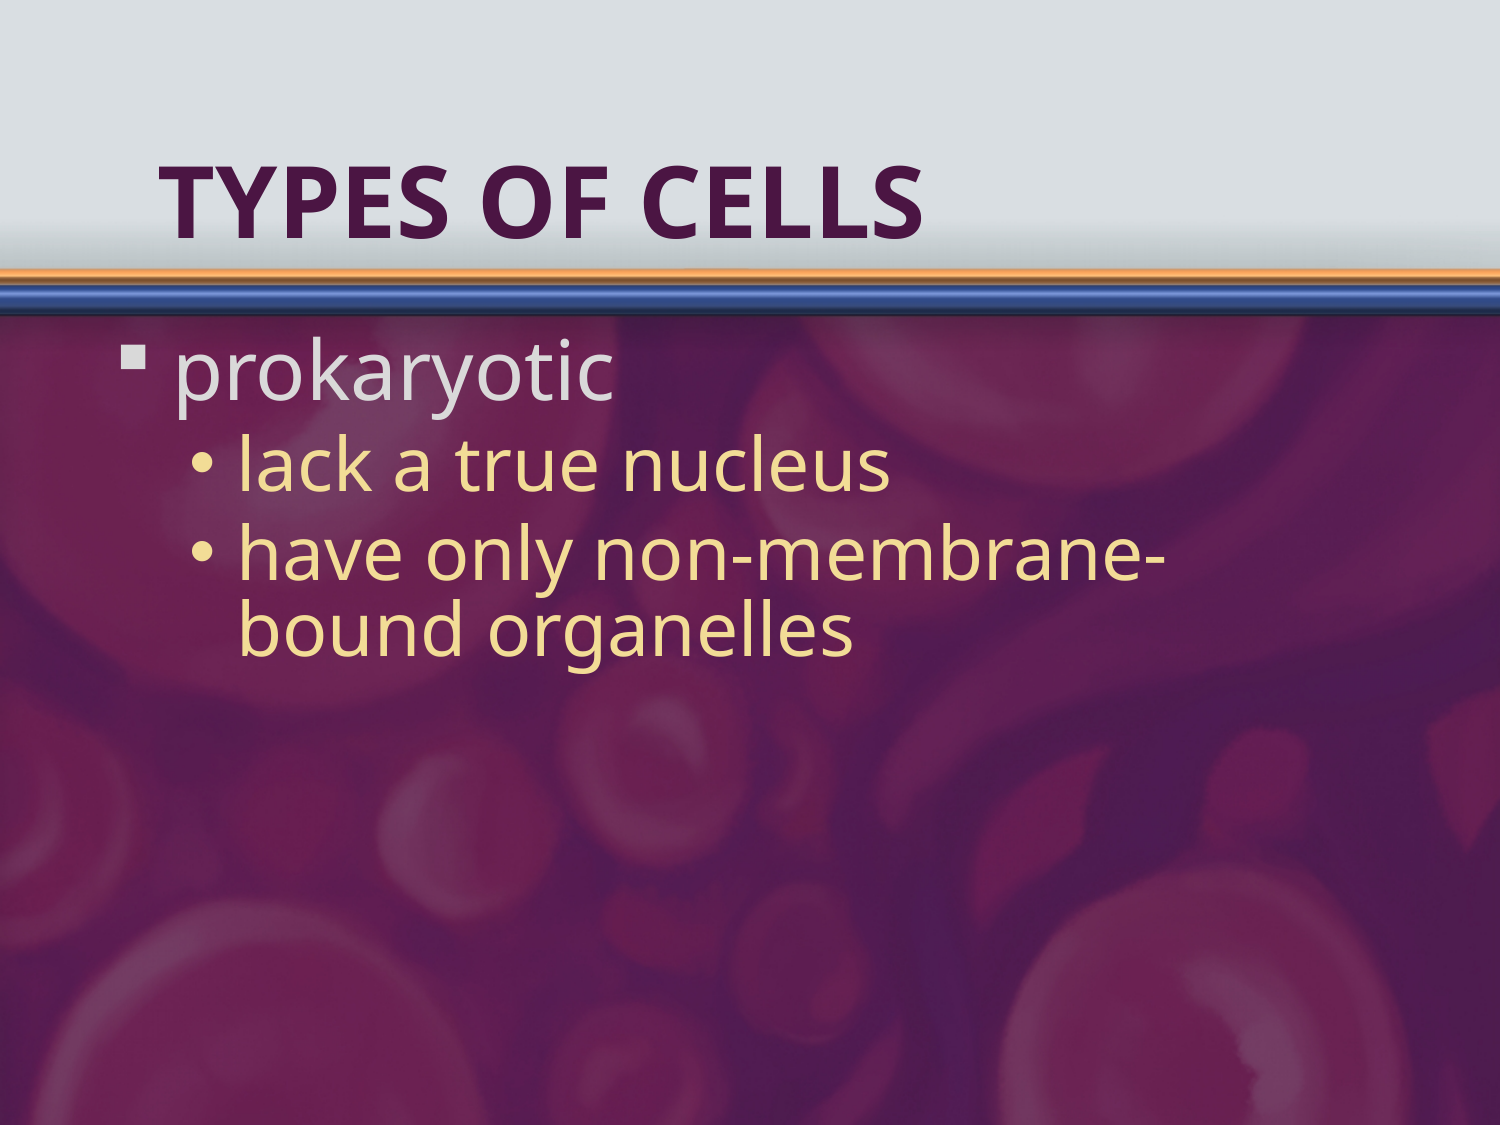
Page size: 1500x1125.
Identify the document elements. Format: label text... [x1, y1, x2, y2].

list prokaryotic lack a true nucleus have only non-membrane-bound organelles [99, 324, 1350, 975]
picture [0, 0, 1500, 1125]
title Types of Cells [142, 149, 1350, 275]
